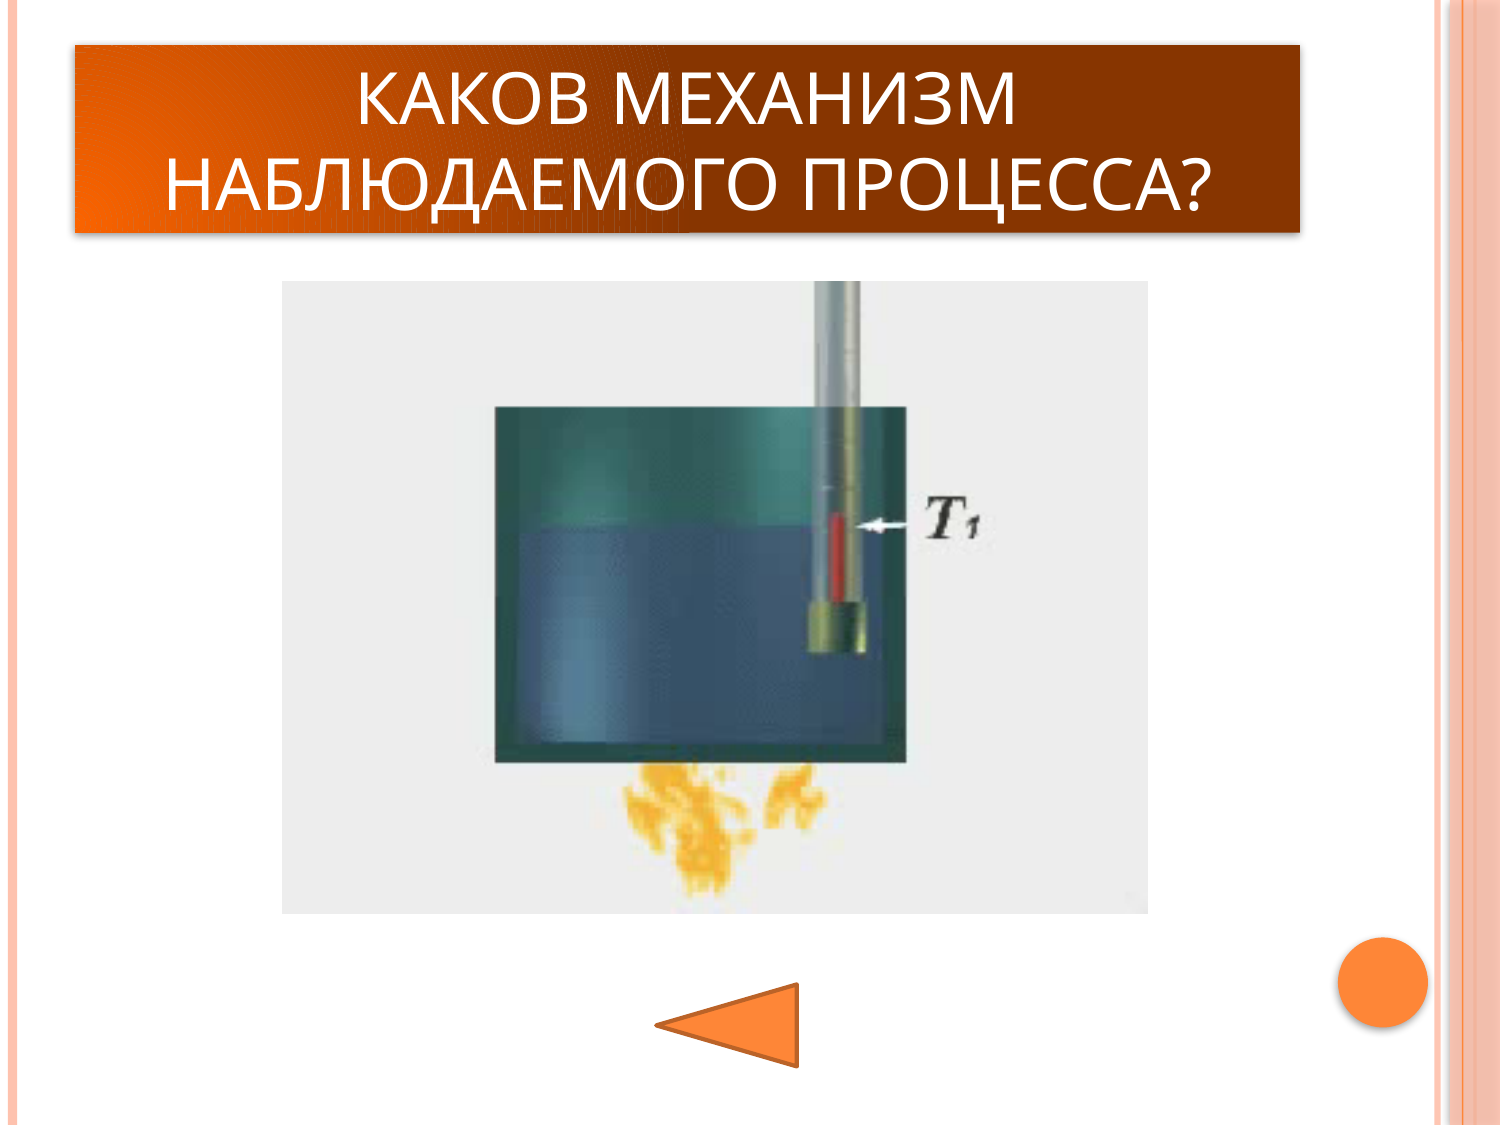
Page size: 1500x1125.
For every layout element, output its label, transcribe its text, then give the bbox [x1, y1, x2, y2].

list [280, 280, 1149, 915]
title Каков механизм наблюдаемого процесса? [75, 45, 1300, 233]
text_box [654, 982, 799, 1069]
